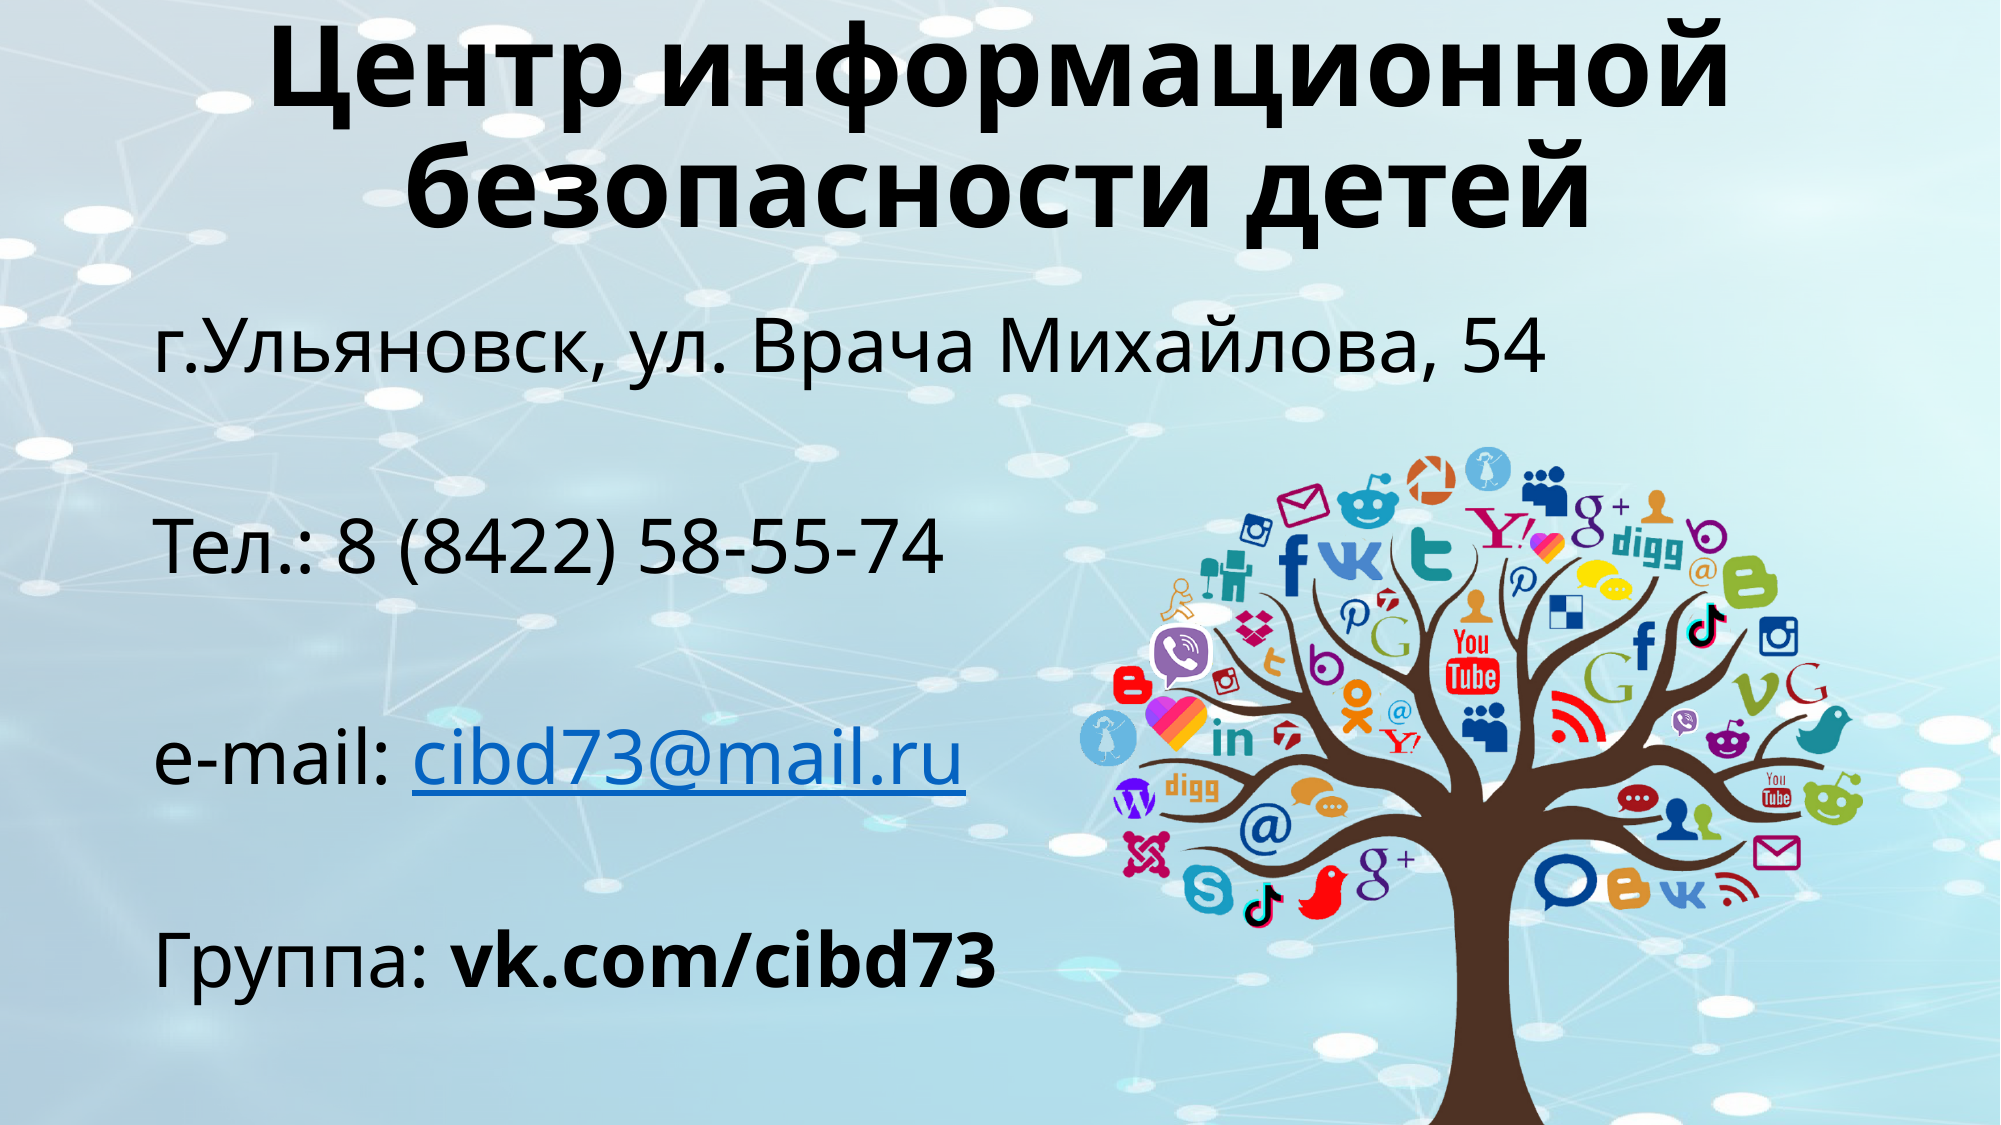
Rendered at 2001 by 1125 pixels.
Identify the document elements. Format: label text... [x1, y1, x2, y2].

title Центр информационной безопасности детей [137, 22, 1863, 240]
list г.Ульяновск, ул. Врача Михайлова, 54 Тел.: 8 (8422) 58-55-74 e-mail: cibd73@mail.ru Группа: vk.com/cibd73 [137, 299, 1863, 1014]
picture [1079, 446, 1863, 1125]
